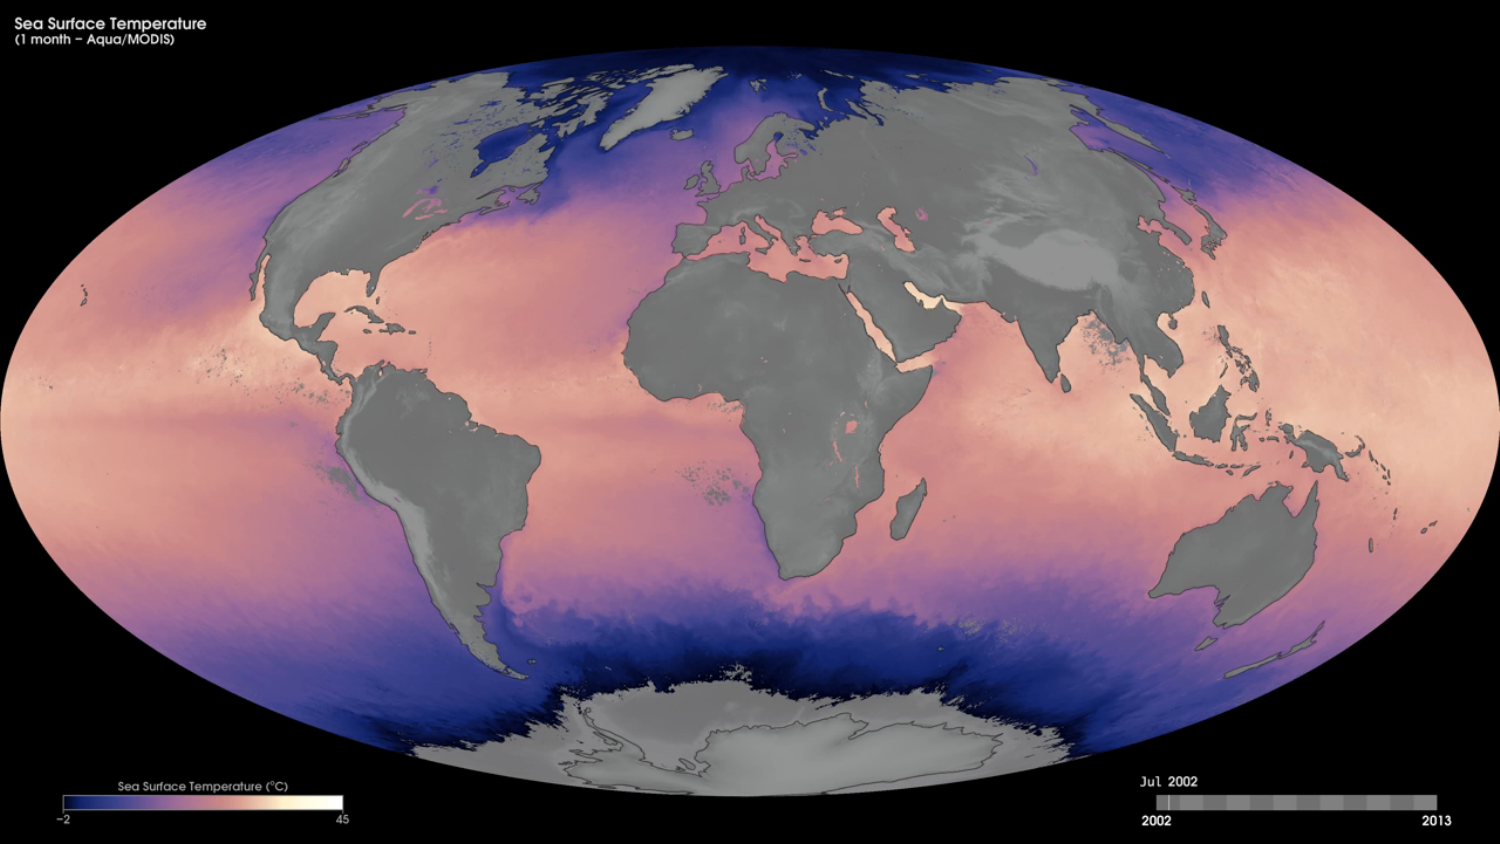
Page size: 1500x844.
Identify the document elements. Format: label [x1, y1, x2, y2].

text_box [0, 0, 1500, 844]
